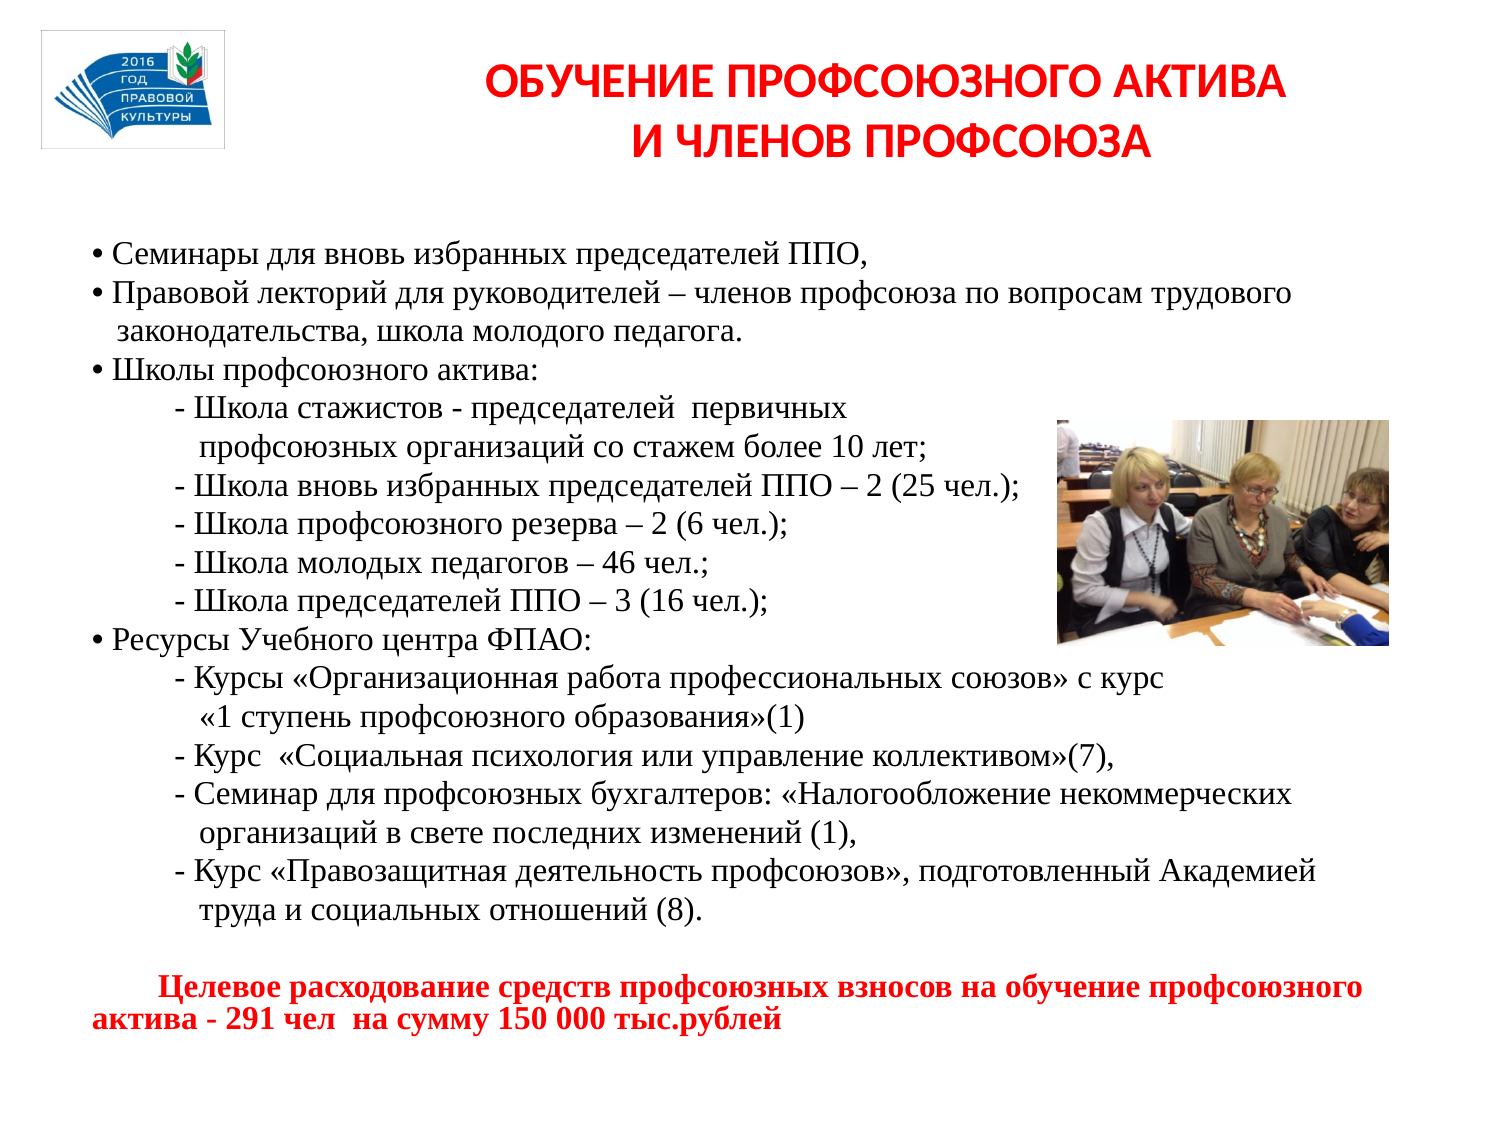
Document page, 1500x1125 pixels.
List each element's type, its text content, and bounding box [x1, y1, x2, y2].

picture [1056, 420, 1389, 646]
subtitle • Семинары для вновь избранных председателей ППО, • Правовой лекторий для руководителей – членов профсоюза по вопросам трудового законодательства, школа молодого педагога. • Школы профсоюзного актива: - Школа стажистов - председателей первичных профсоюзных организаций со стажем более 10 лет; - Школа вновь избранных председателей ППО – 2 (25 чел.); - Школа профсоюзного резерва – 2 (6 чел.); - Школа молодых педагогов – 46 чел.; - Школа председателей ППО – 3 (16 чел.); • Ресурсы Учебного центра ФПАО: - Курсы «Организационная работа профессиональных союзов» с курс «1 ступень профсоюзного образования»(1) - Курс «Социальная психология или управление коллективом»(7), - Семинар для профсоюзных бухгалтеров: «Налогообложение некоммерческих организаций в свете последних изменений (1), - Курс «Правозащитная деятельность профсоюзов», подготовленный Академией труда и социальных отношений (8). Целевое расходование средств профсоюзных взносов на обучение профсоюзного актива - 291 чел на сумму 150 000 тыс.рублей [76, 231, 1448, 1083]
picture [40, 30, 225, 150]
title ОБУЧЕНИЕ ПРОФСОЮЗНОГО АКТИВА И ЧЛЕНОВ ПРОФСОЮЗА [407, 42, 1376, 173]
